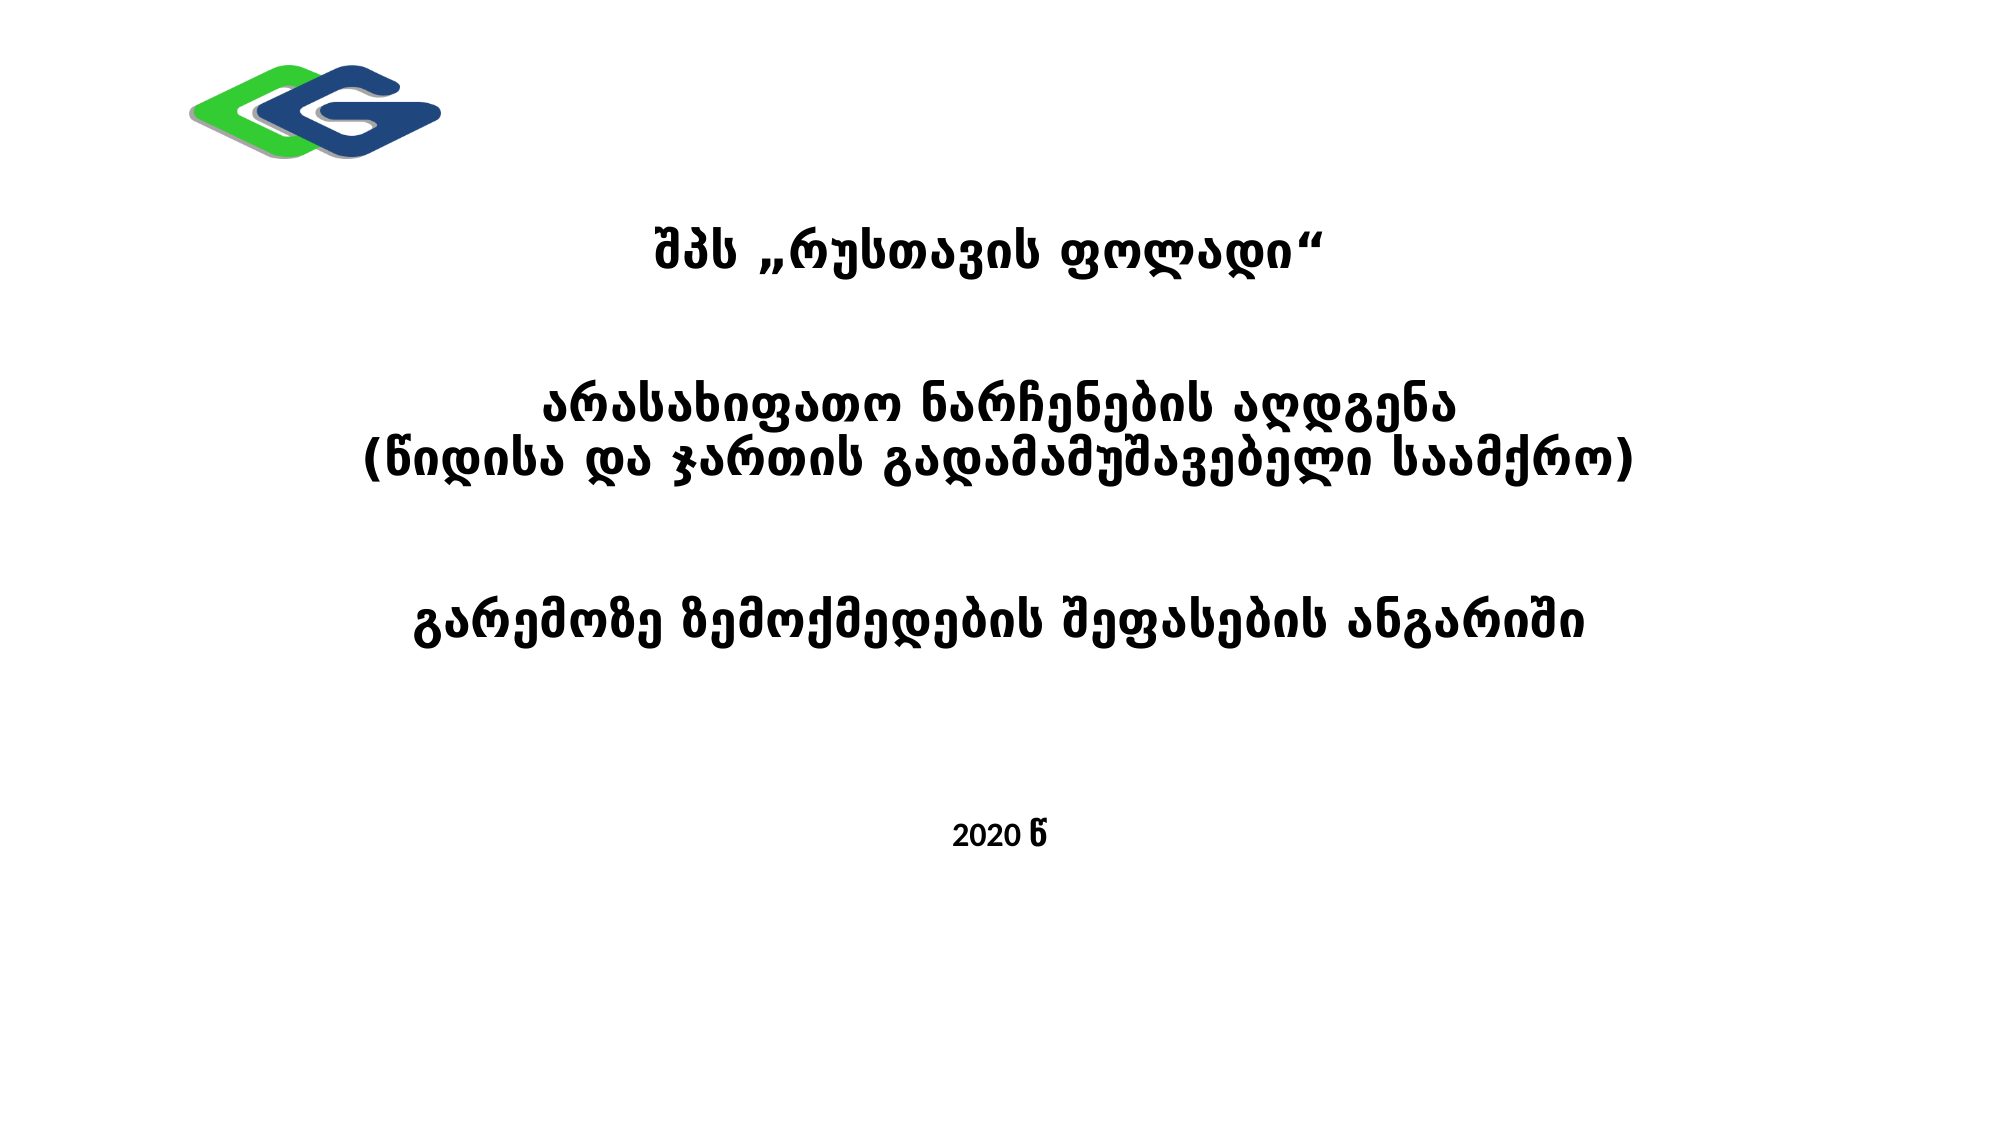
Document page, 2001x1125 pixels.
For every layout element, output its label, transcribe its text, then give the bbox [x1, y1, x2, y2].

title შპს „რუსთავის ფოლადი“ არასახიფათო ნარჩენების აღდგენა (წიდისა და ჯართის გადამამუშავებელი საამქრო) გარემოზე ზემოქმედების შეფასების ანგარიში [249, 159, 1750, 727]
picture [189, 65, 441, 160]
subtitle 2020 წ [249, 751, 1750, 863]
